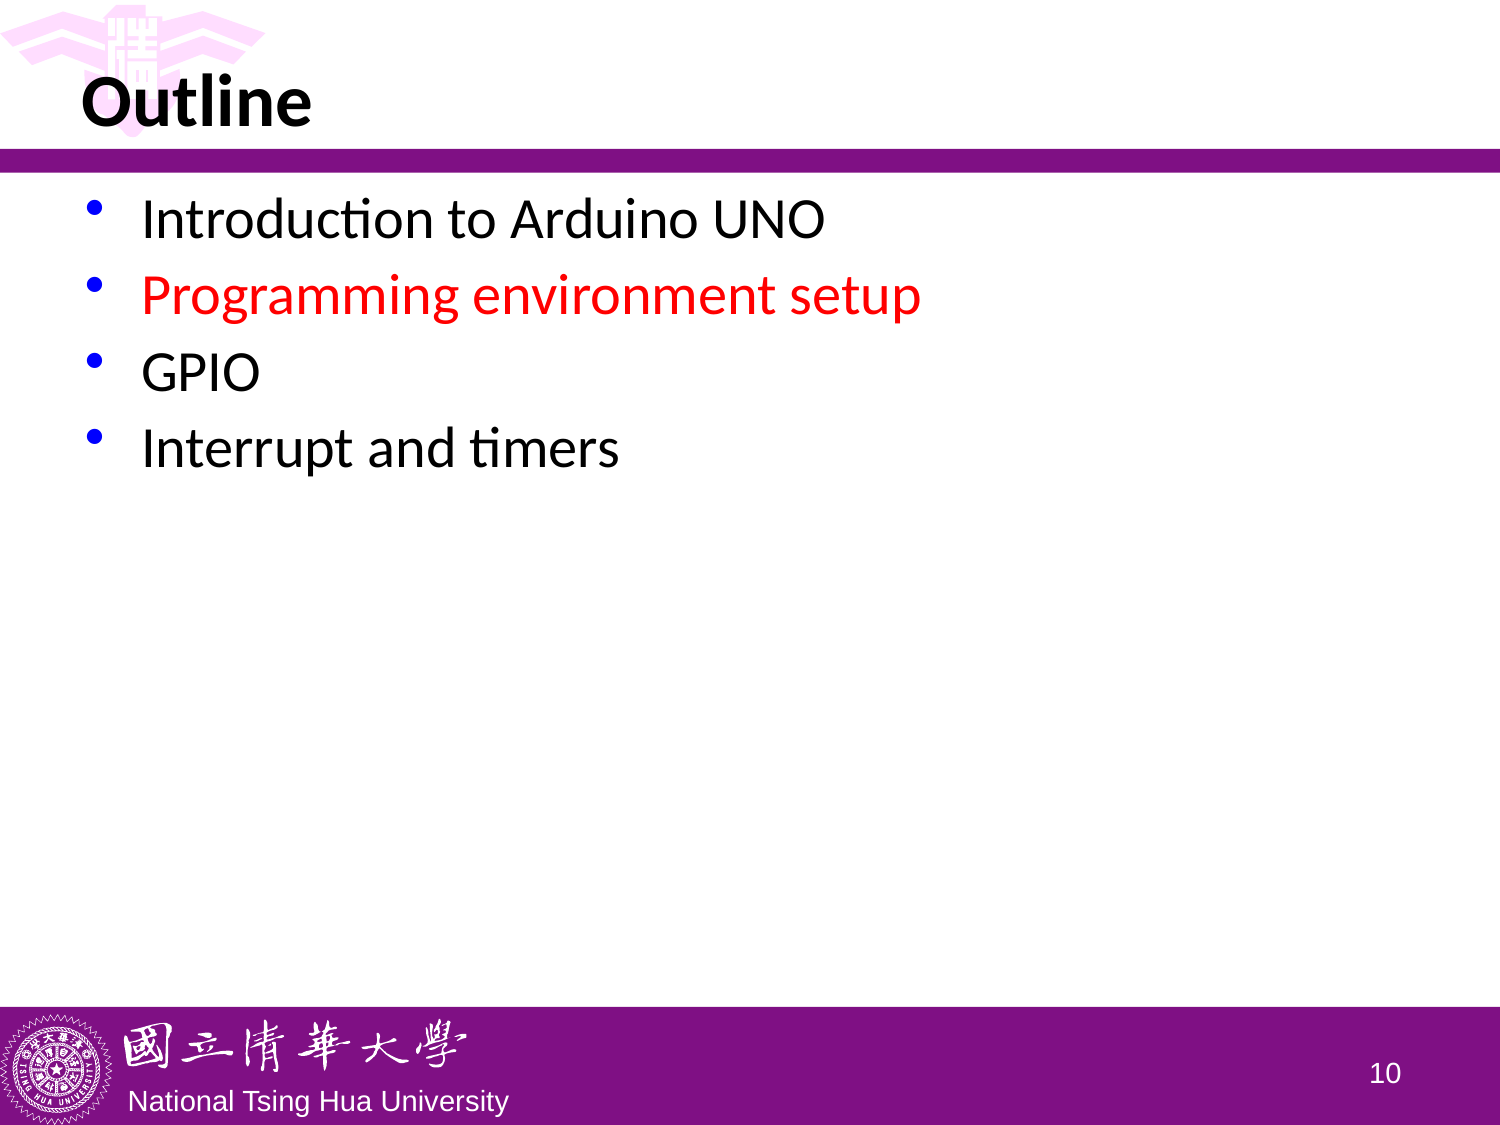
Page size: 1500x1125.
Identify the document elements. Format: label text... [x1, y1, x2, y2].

slide_number 9 [1104, 1021, 1417, 1097]
title Outline [66, 37, 1413, 149]
list Introduction to Arduino UNO Programming environment setup GPIO Interrupt and timers [69, 172, 1412, 988]
